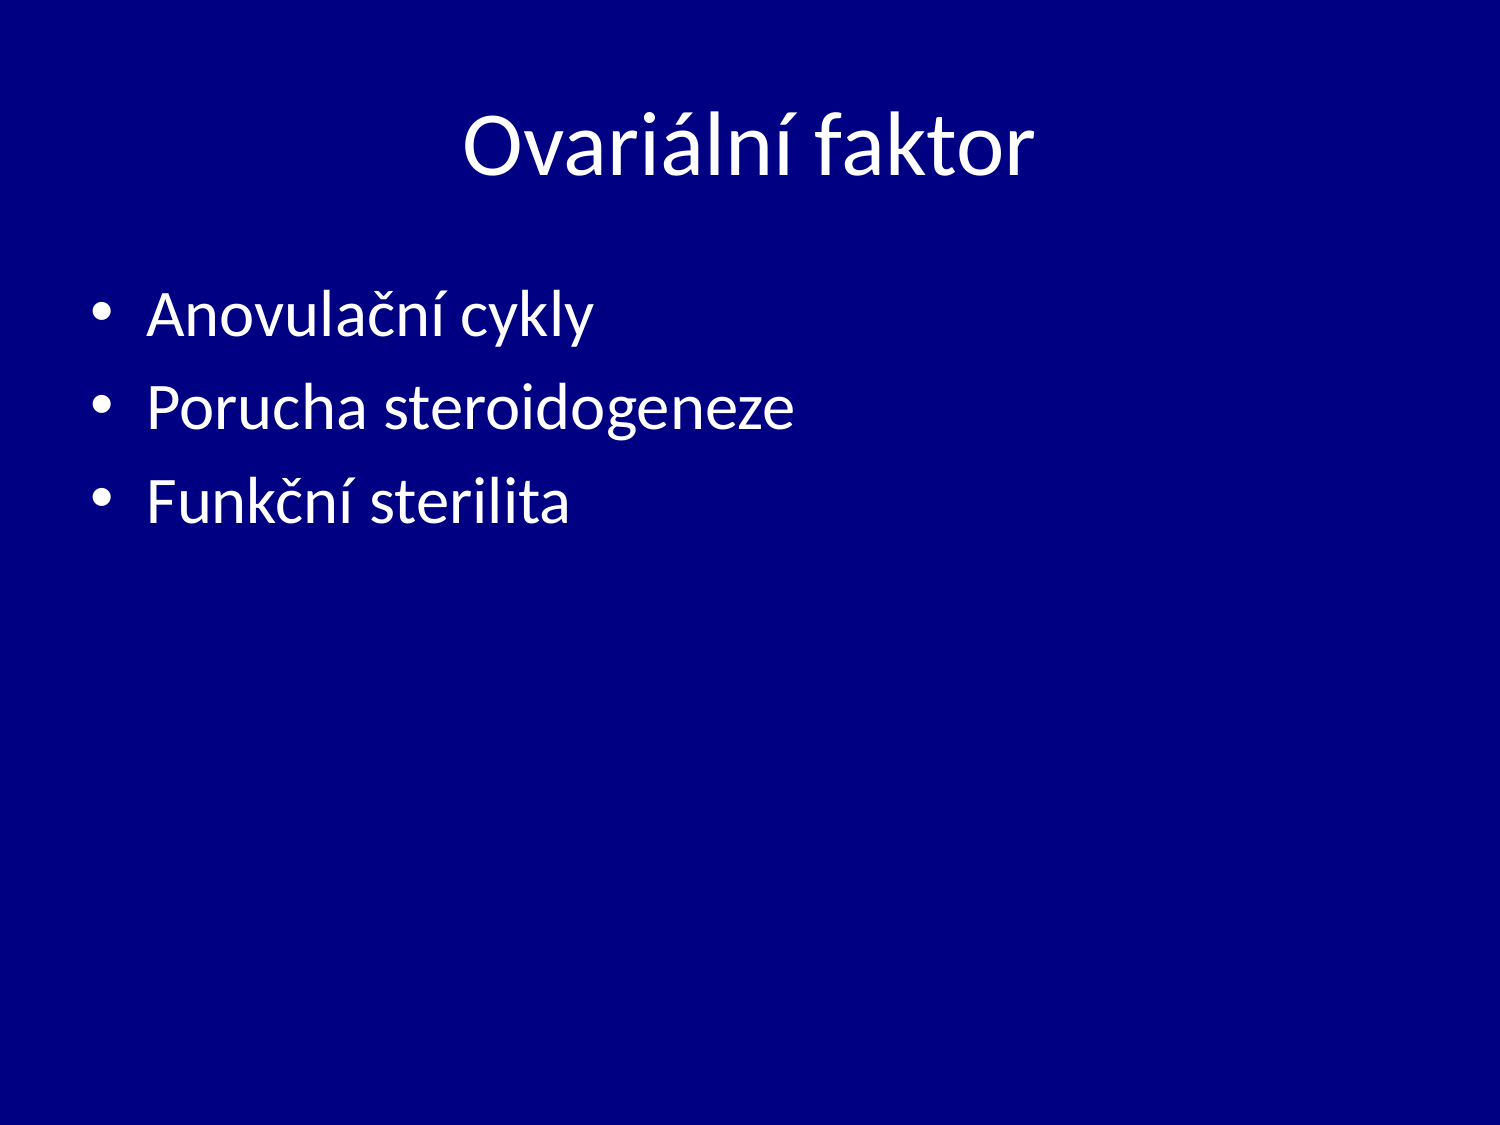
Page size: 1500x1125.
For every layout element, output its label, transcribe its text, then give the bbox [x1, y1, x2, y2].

title Ovariální faktor [75, 45, 1425, 233]
list Anovulační cykly Porucha steroidogeneze Funkční sterilita [75, 262, 1425, 1005]
